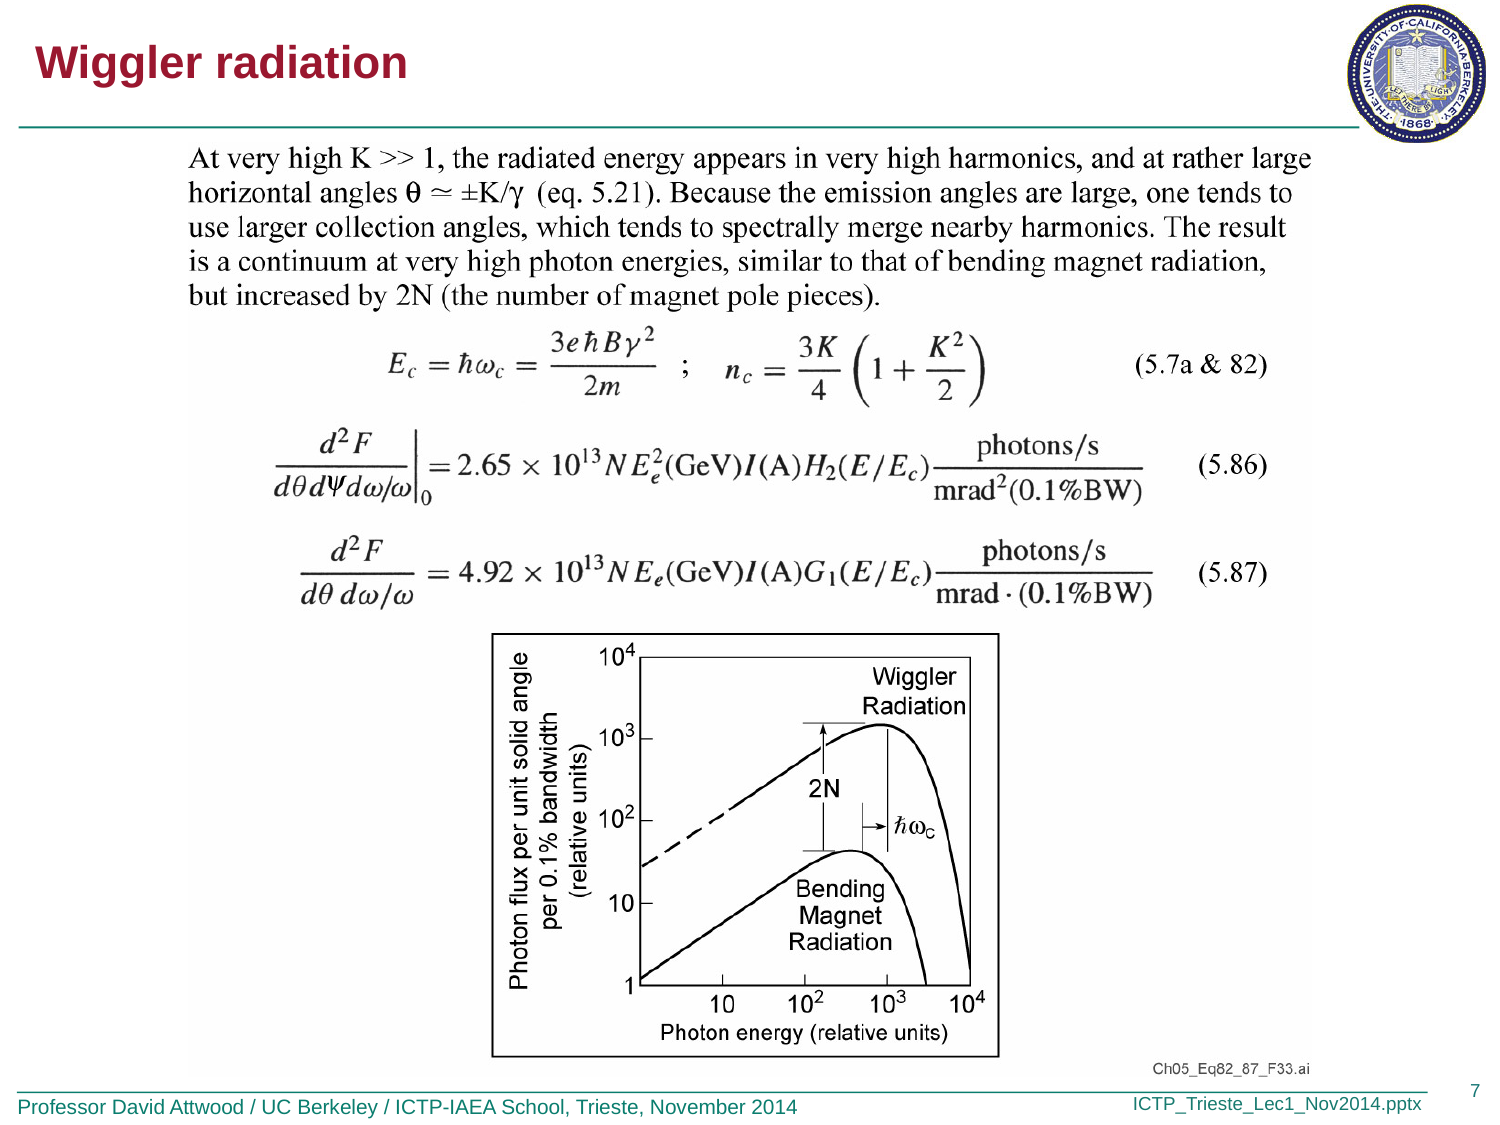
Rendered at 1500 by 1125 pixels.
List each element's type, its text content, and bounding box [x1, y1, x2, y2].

picture [187, 142, 1312, 1078]
title Wiggler radiation [19, 0, 1336, 126]
slide_number 7 [1429, 1070, 1497, 1100]
picture [1347, 4, 1486, 143]
